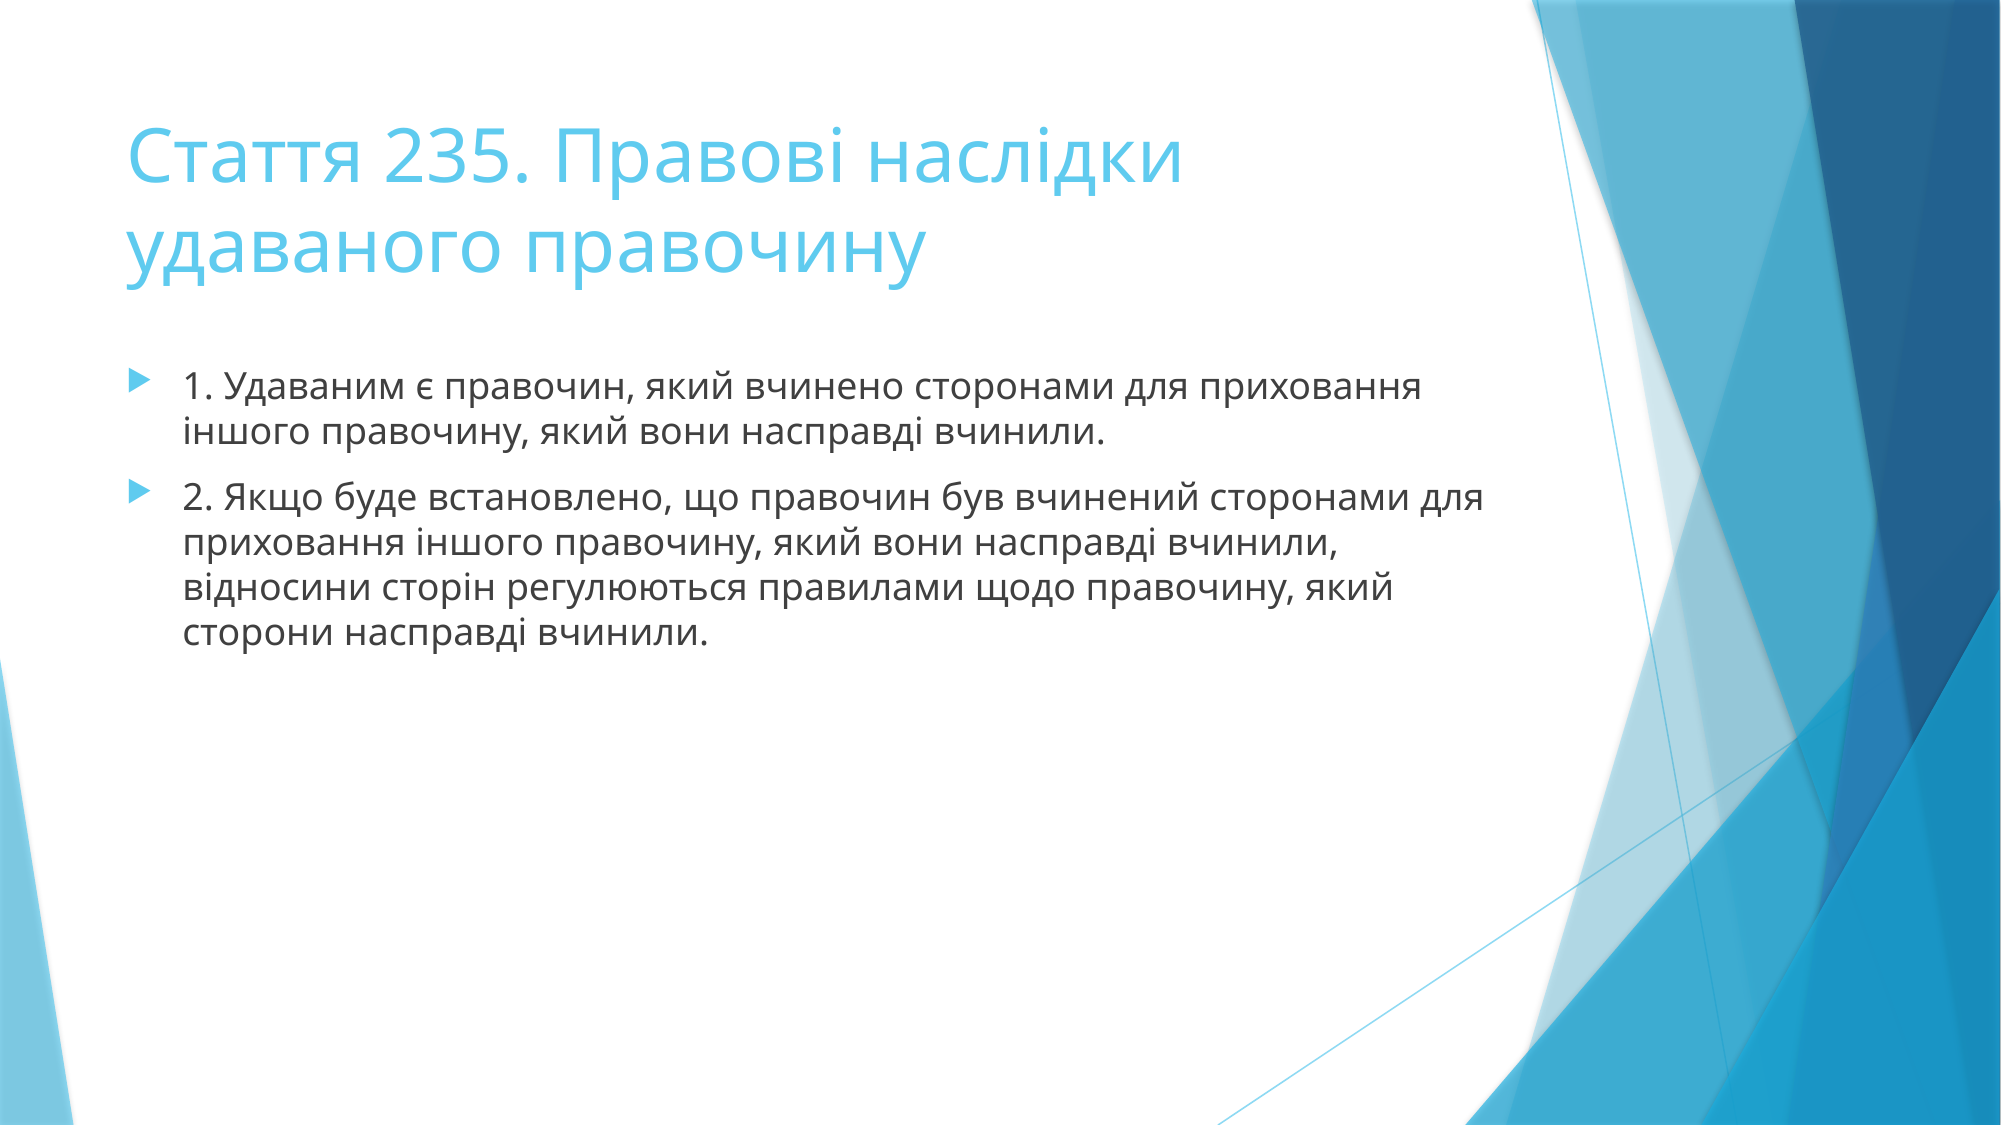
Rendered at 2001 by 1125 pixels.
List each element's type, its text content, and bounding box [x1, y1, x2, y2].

list 1. Удаваним є правочин, який вчинено сторонами для приховання іншого правочину, який вони насправді вчинили. 2. Якщо буде встановлено, що правочин був вчинений сторонами для приховання іншого правочину, який вони насправді вчинили, відносини сторін регулюються правилами щодо правочину, який сторони насправді вчинили. [111, 354, 1522, 992]
title Стаття 235. Правові наслідки удаваного правочину [111, 99, 1522, 317]
